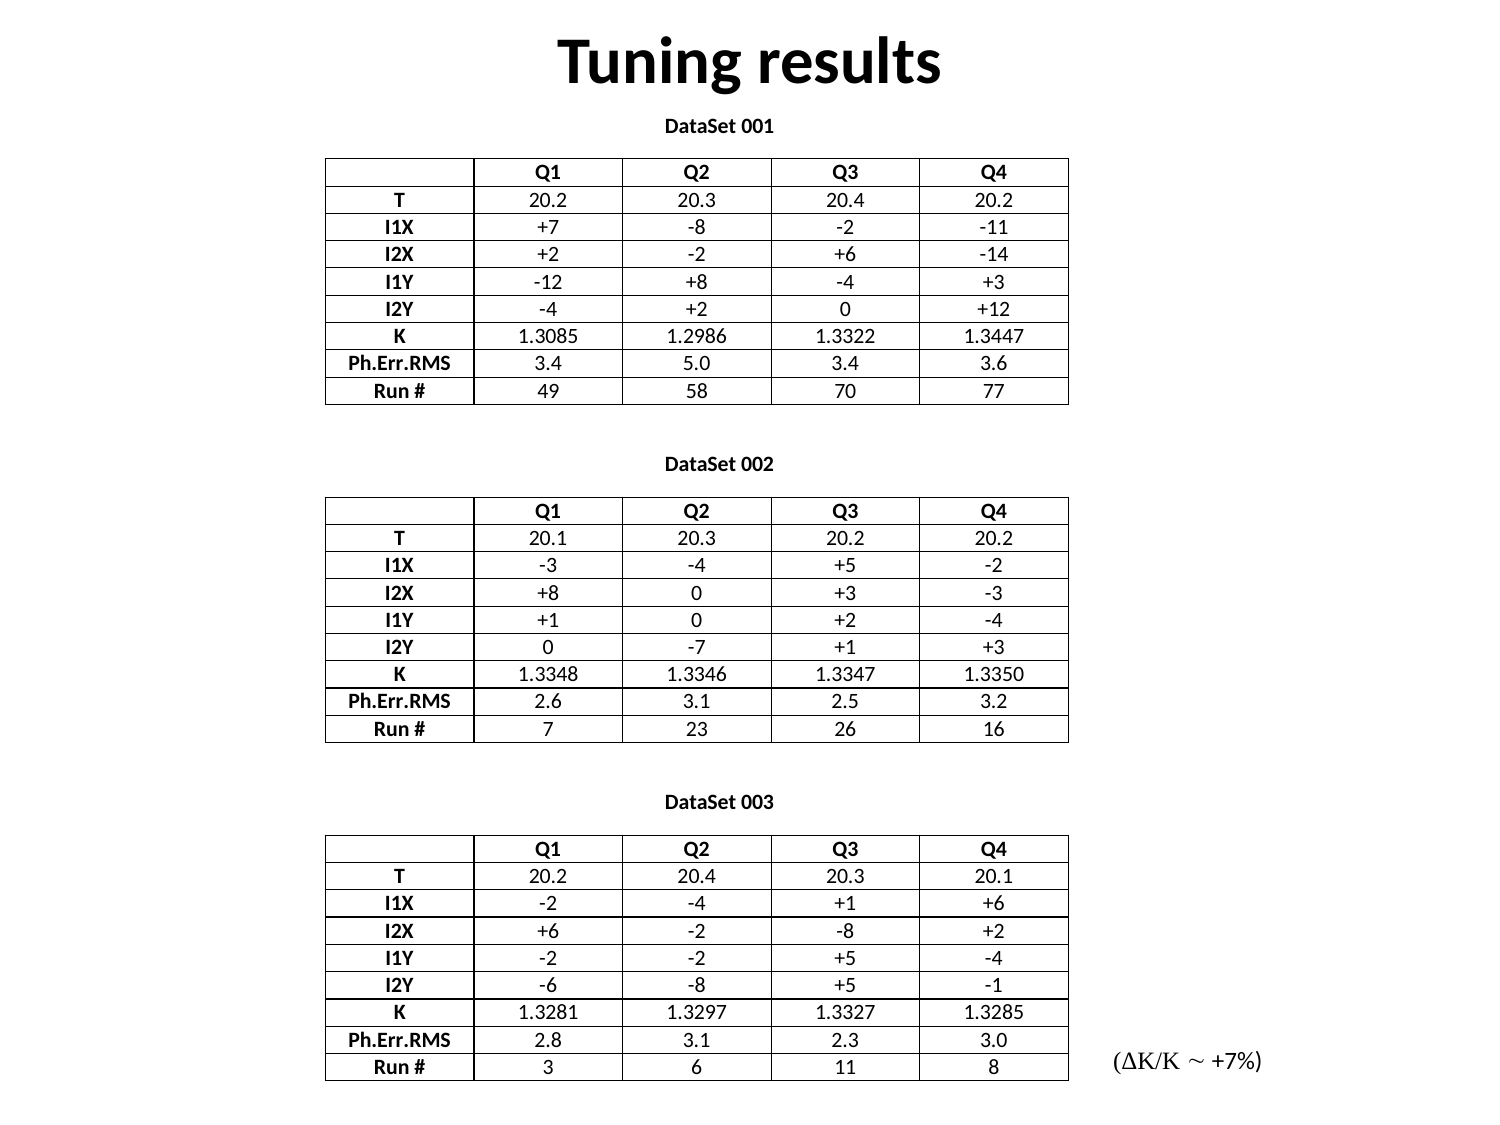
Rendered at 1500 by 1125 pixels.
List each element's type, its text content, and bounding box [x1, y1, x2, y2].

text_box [324, 112, 1115, 1119]
title Tuning results [75, 0, 1425, 116]
text_box (ΔK/K  +7%) [1119, 1037, 1278, 1083]
